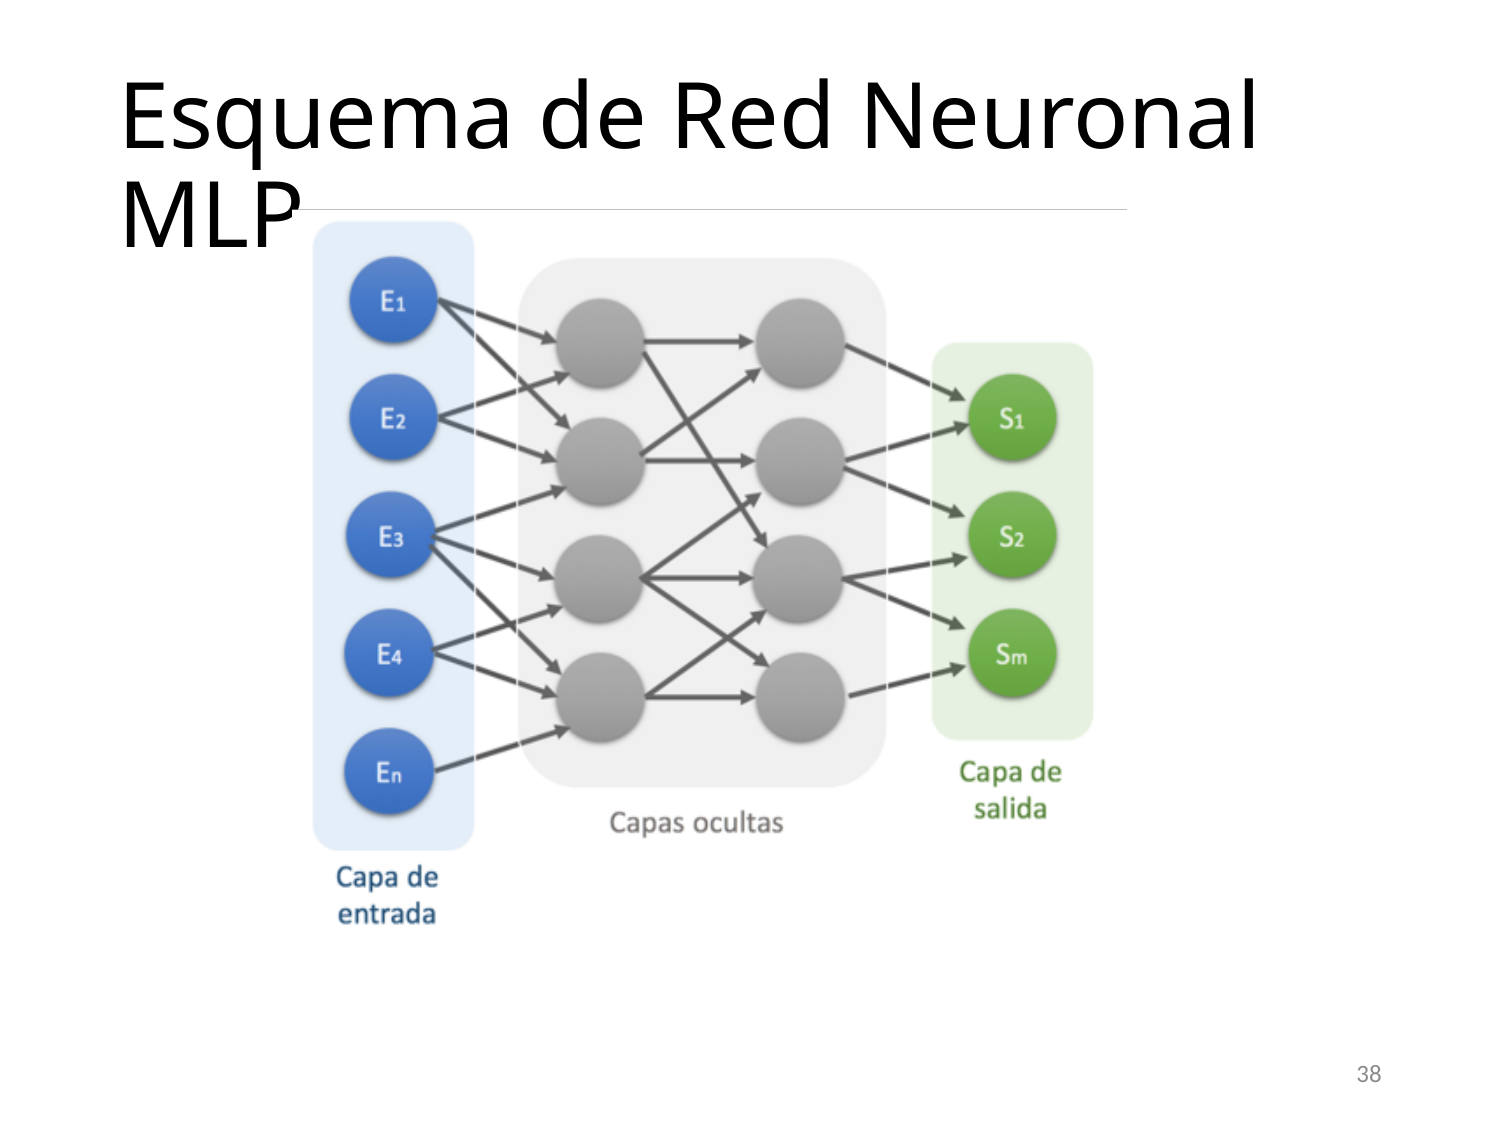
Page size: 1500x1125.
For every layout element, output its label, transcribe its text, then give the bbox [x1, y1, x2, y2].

title Esquema de Red Neuronal MLP [103, 59, 1397, 278]
slide_number 38 [1059, 1042, 1397, 1103]
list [291, 208, 1127, 937]
